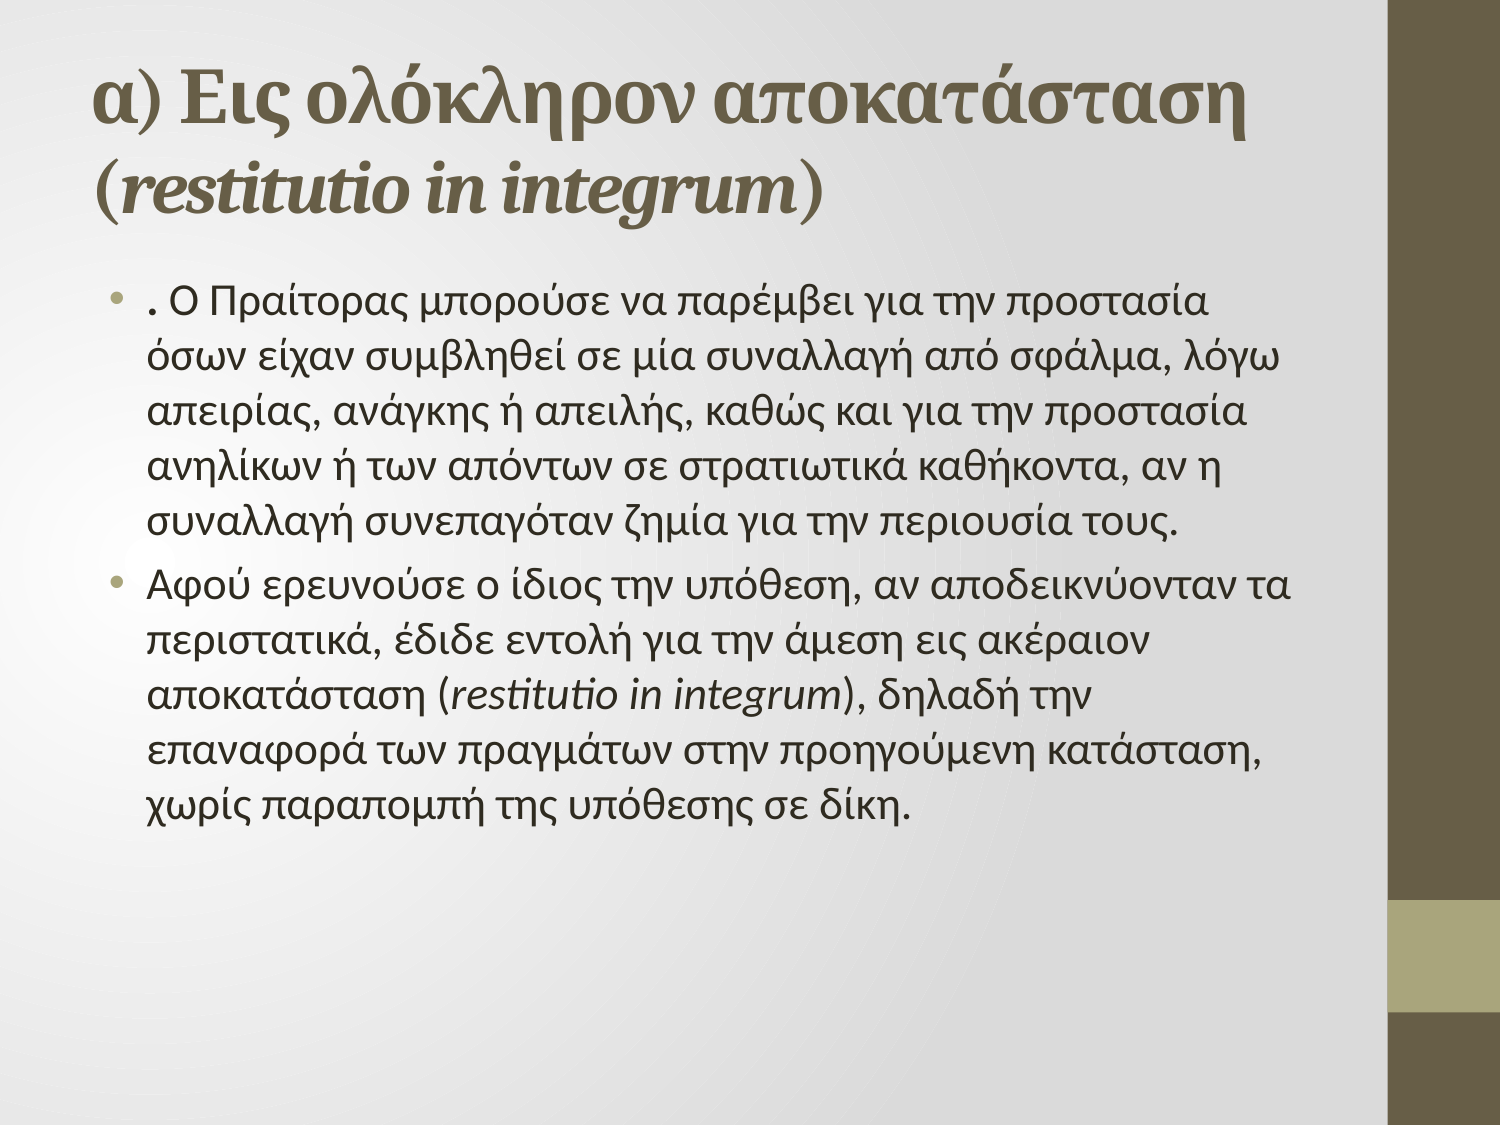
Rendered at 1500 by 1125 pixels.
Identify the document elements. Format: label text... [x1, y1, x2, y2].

title α) Εις ολόκληρον αποκατάσταση (restitutio in integrum) [75, 45, 1325, 233]
list . Ο Πραίτορας μπορούσε να παρέμβει για την προστασία όσων είχαν συμβληθεί σε μία συναλλαγή από σφάλμα, λόγω απειρίας, ανάγκης ή απειλής, καθώς και για την προστασία ανηλίκων ή των απόντων σε στρατιωτικά καθήκοντα, αν η συναλλαγή συνεπαγόταν ζημία για την περιουσία τους. Αφού ερευνούσε ο ίδιος την υπόθεση, αν αποδεικνύονταν τα περιστατικά, έδιδε εντολή για την άμεση εις ακέραιον αποκατάσταση (restitutio in integrum), δηλαδή την επαναφορά των πραγμάτων στην προηγούμενη κατάσταση, χωρίς παραπομπή της υπόθεσης σε δίκη. [75, 262, 1325, 1050]
